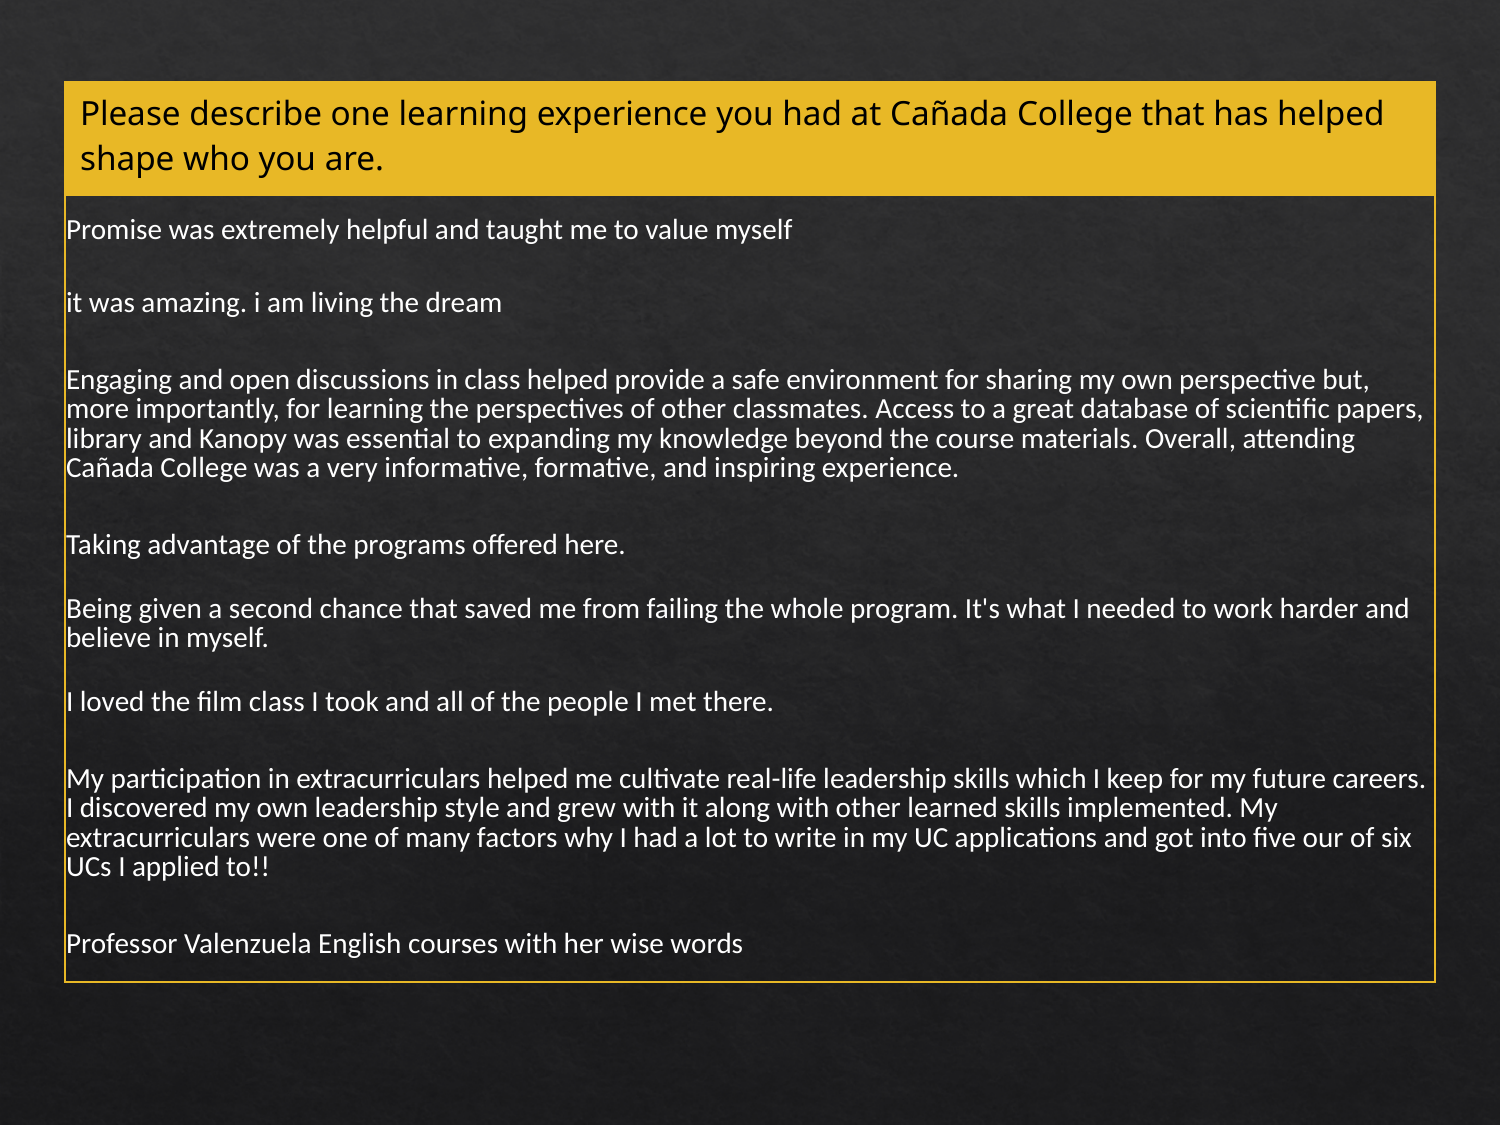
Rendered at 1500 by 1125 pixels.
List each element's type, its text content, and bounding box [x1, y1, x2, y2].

table_cell Professor Valenzuela English courses with her wise words [66, 909, 1434, 981]
table_cell I loved the film class I took and all of the people I met there. [66, 668, 1434, 740]
table_cell Engaging and open discussions in class helped provide a safe environment for sharing my own perspective but, more importantly, for learning the perspectives of other classmates. Access to a great database of scientific papers, library and Kanopy was essential to expanding my knowledge beyond the course materials. Overall, attending Cañada College was a very informative, formative, and inspiring experience. [66, 341, 1434, 510]
table_cell it was amazing. i am living the dream [66, 269, 1434, 341]
table_cell Being given a second chance that saved me from failing the whole program. It's what I needed to work harder and believe in myself. [66, 583, 1434, 668]
table_header Please describe one learning experience you had at Cañada College that has helped shape who you are. [66, 83, 1434, 196]
table_cell Taking advantage of the programs offered here. [66, 510, 1434, 583]
table_cell Promise was extremely helpful and taught me to value myself [66, 196, 1434, 269]
table_cell My participation in extracurriculars helped me cultivate real-life leadership skills which I keep for my future careers. I discovered my own leadership style and grew with it along with other learned skills implemented. My extracurriculars were one of many factors why I had a lot to write in my UC applications and got into five our of six UCs I applied to!! [66, 740, 1434, 909]
